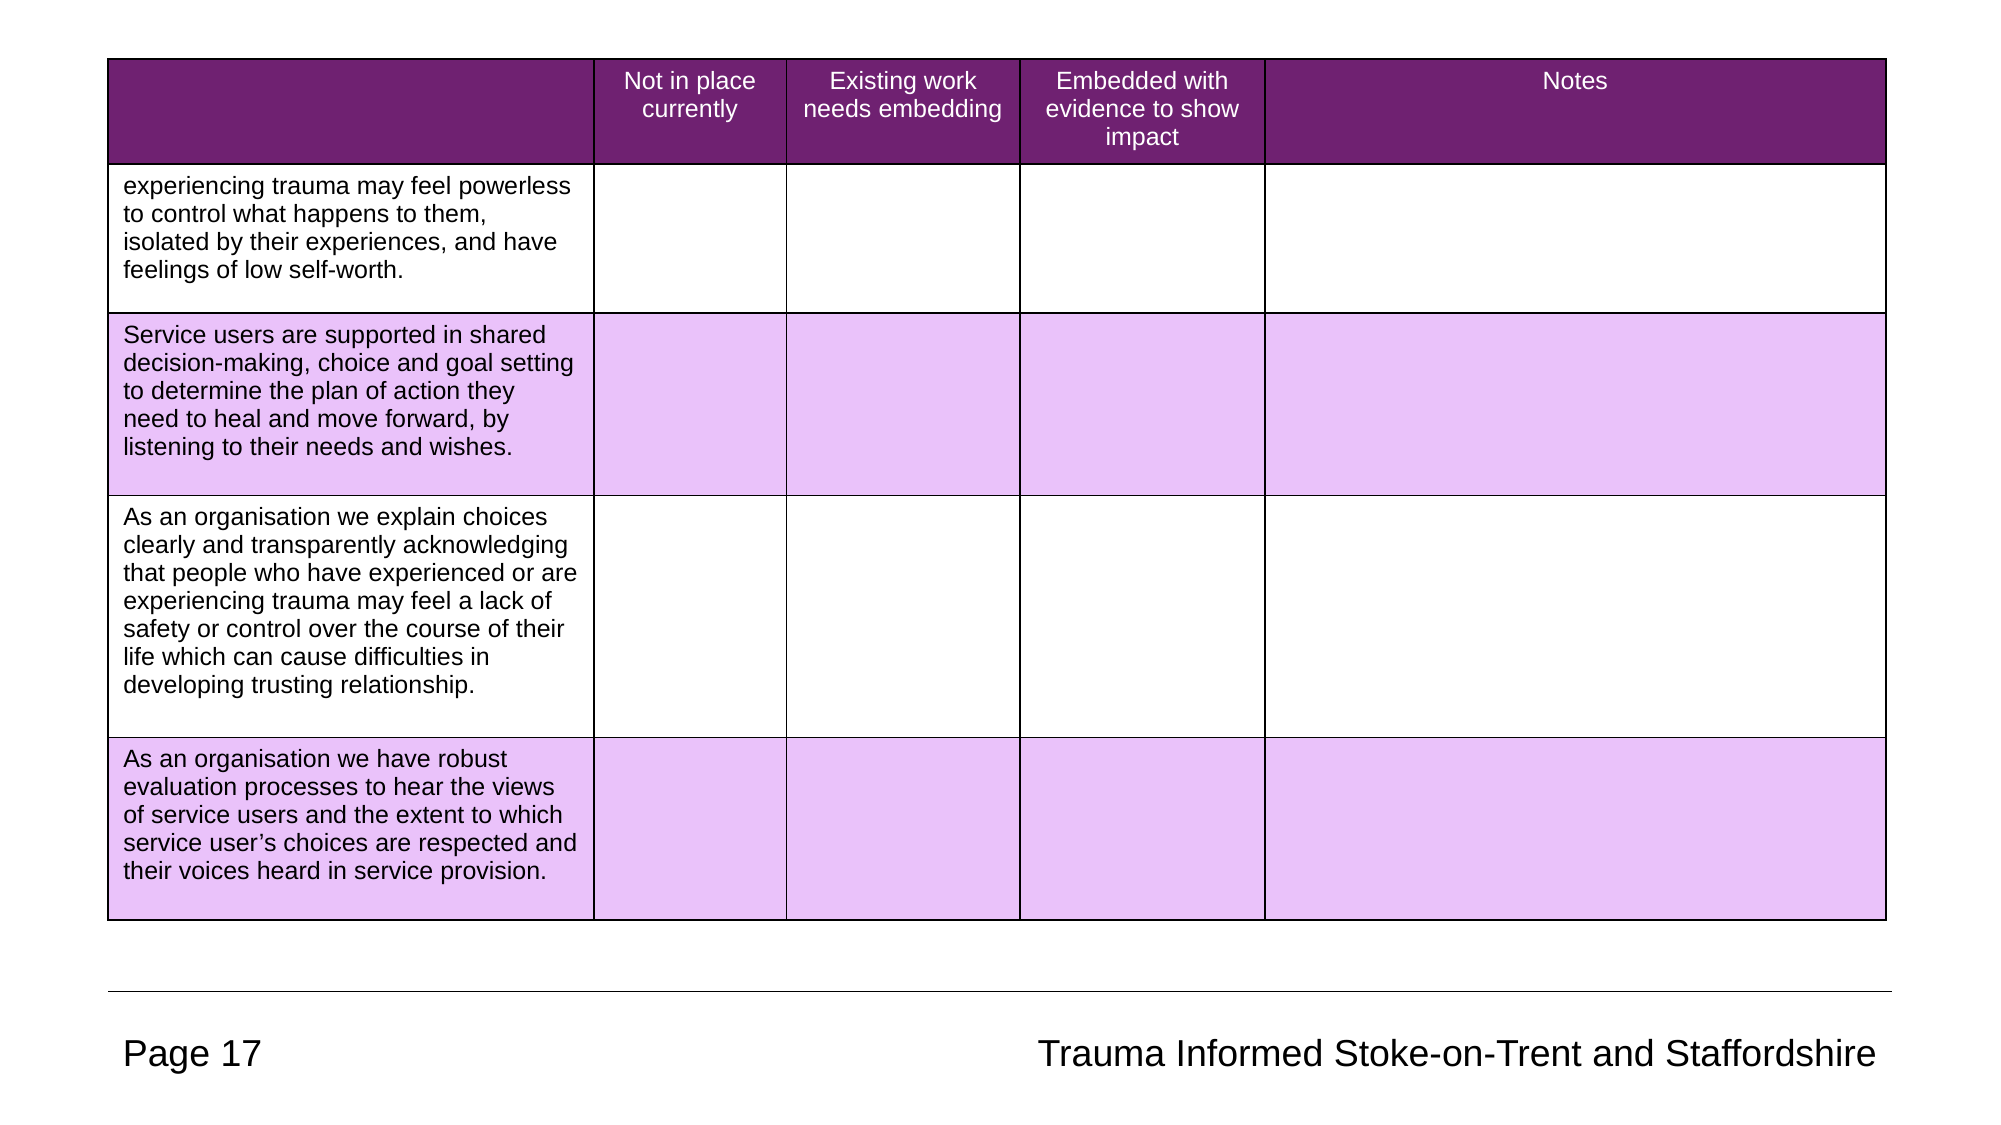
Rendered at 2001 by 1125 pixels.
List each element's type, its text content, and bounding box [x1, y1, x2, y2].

table_cell As an organisation we explain choices clearly and transparently acknowledging that people who have experienced or are experiencing trauma may feel a lack of safety or control over the course of their life which can cause difficulties in developing trusting relationship. [109, 496, 593, 737]
table_cell [1021, 496, 1264, 737]
table_header [109, 60, 593, 163]
table_header Embedded with evidence to show impact [1021, 60, 1264, 163]
text_box Page 17 [108, 1021, 289, 1082]
table_cell [1266, 314, 1885, 495]
table_cell [1266, 738, 1885, 919]
table_cell [787, 165, 1019, 312]
table_cell [1266, 496, 1885, 737]
table_header Existing work needs embedding [787, 60, 1019, 163]
table_cell experiencing trauma may feel powerless to control what happens to them, isolated by their experiences, and have feelings of low self-worth. [109, 165, 593, 312]
table_cell [595, 738, 786, 919]
table_cell [595, 165, 786, 312]
table_cell [787, 738, 1019, 919]
table_cell [1021, 738, 1264, 919]
text_box Trauma Informed Stoke-on-Trent and Staffordshire [1013, 1021, 1892, 1082]
table_cell [1021, 165, 1264, 312]
table_cell As an organisation we have robust evaluation processes to hear the views of service users and the extent to which service user’s choices are respected and their voices heard in service provision. [109, 738, 593, 919]
table_cell [595, 496, 786, 737]
table_cell [595, 314, 786, 495]
table_cell [1266, 165, 1885, 312]
table_cell [787, 314, 1019, 495]
table_header Not in place currently [595, 60, 786, 163]
table_cell [1021, 314, 1264, 495]
table_header Notes [1266, 60, 1885, 163]
table_cell Service users are supported in shared decision-making, choice and goal setting to determine the plan of action they need to heal and move forward, by listening to their needs and wishes. [109, 314, 593, 495]
table_cell [787, 496, 1019, 737]
